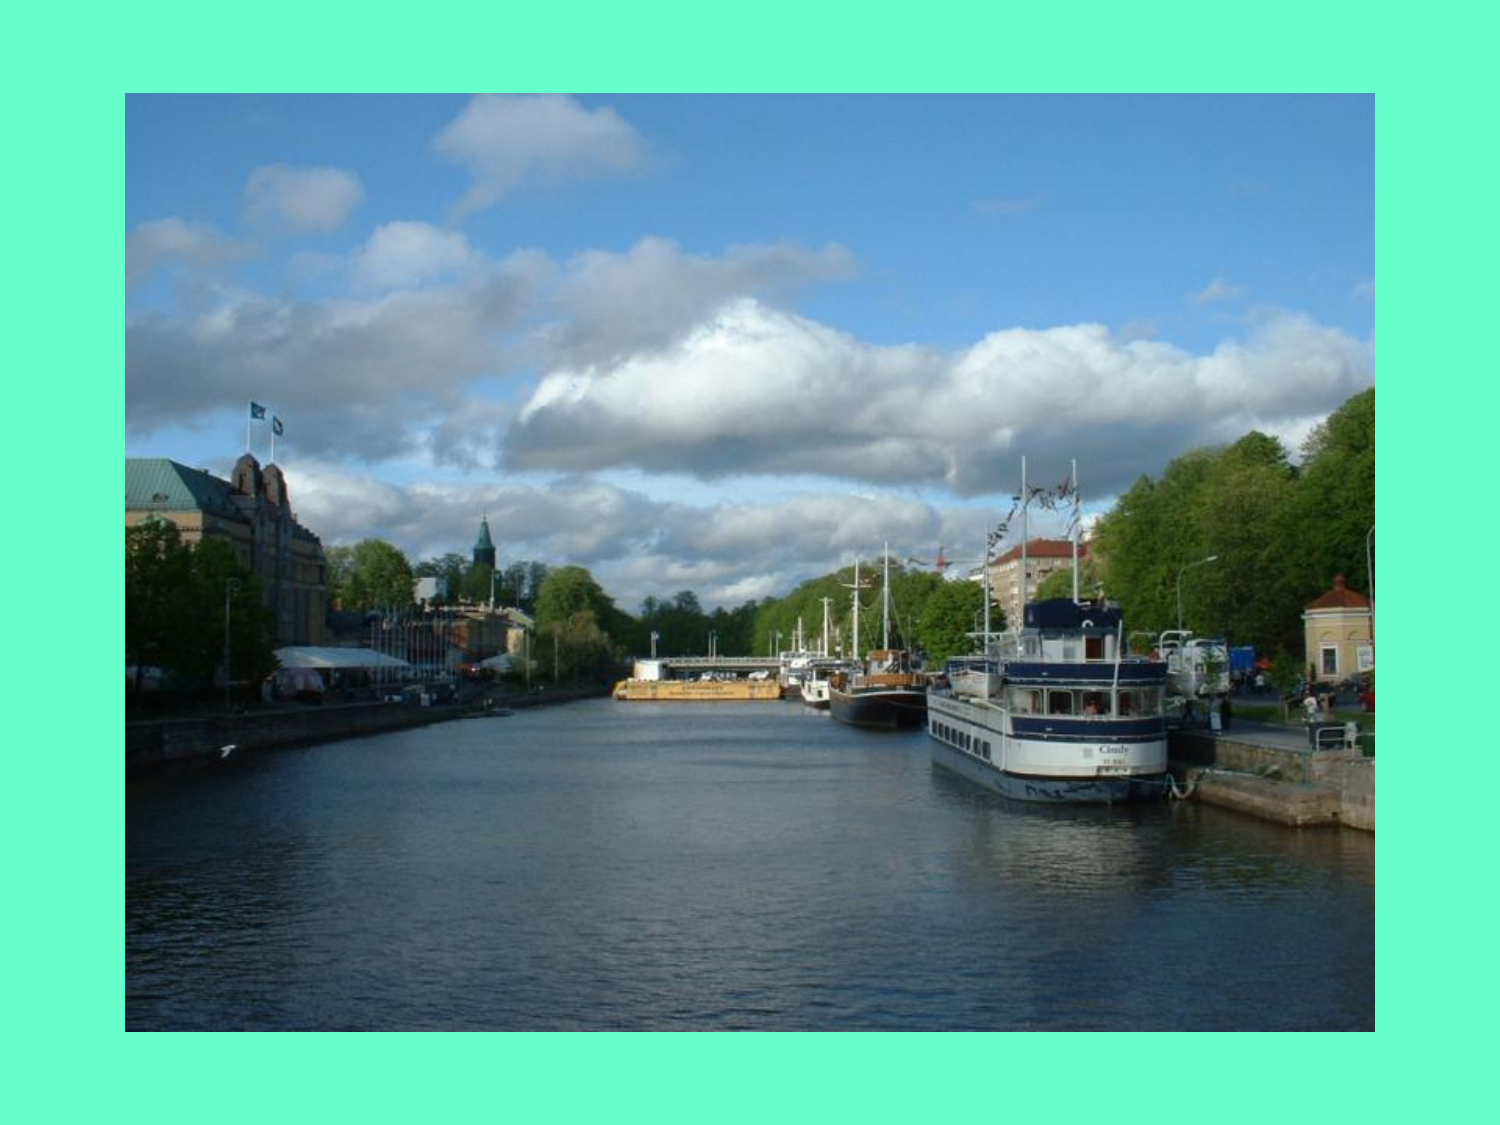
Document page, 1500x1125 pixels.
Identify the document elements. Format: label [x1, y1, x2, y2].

picture [124, 93, 1376, 1032]
